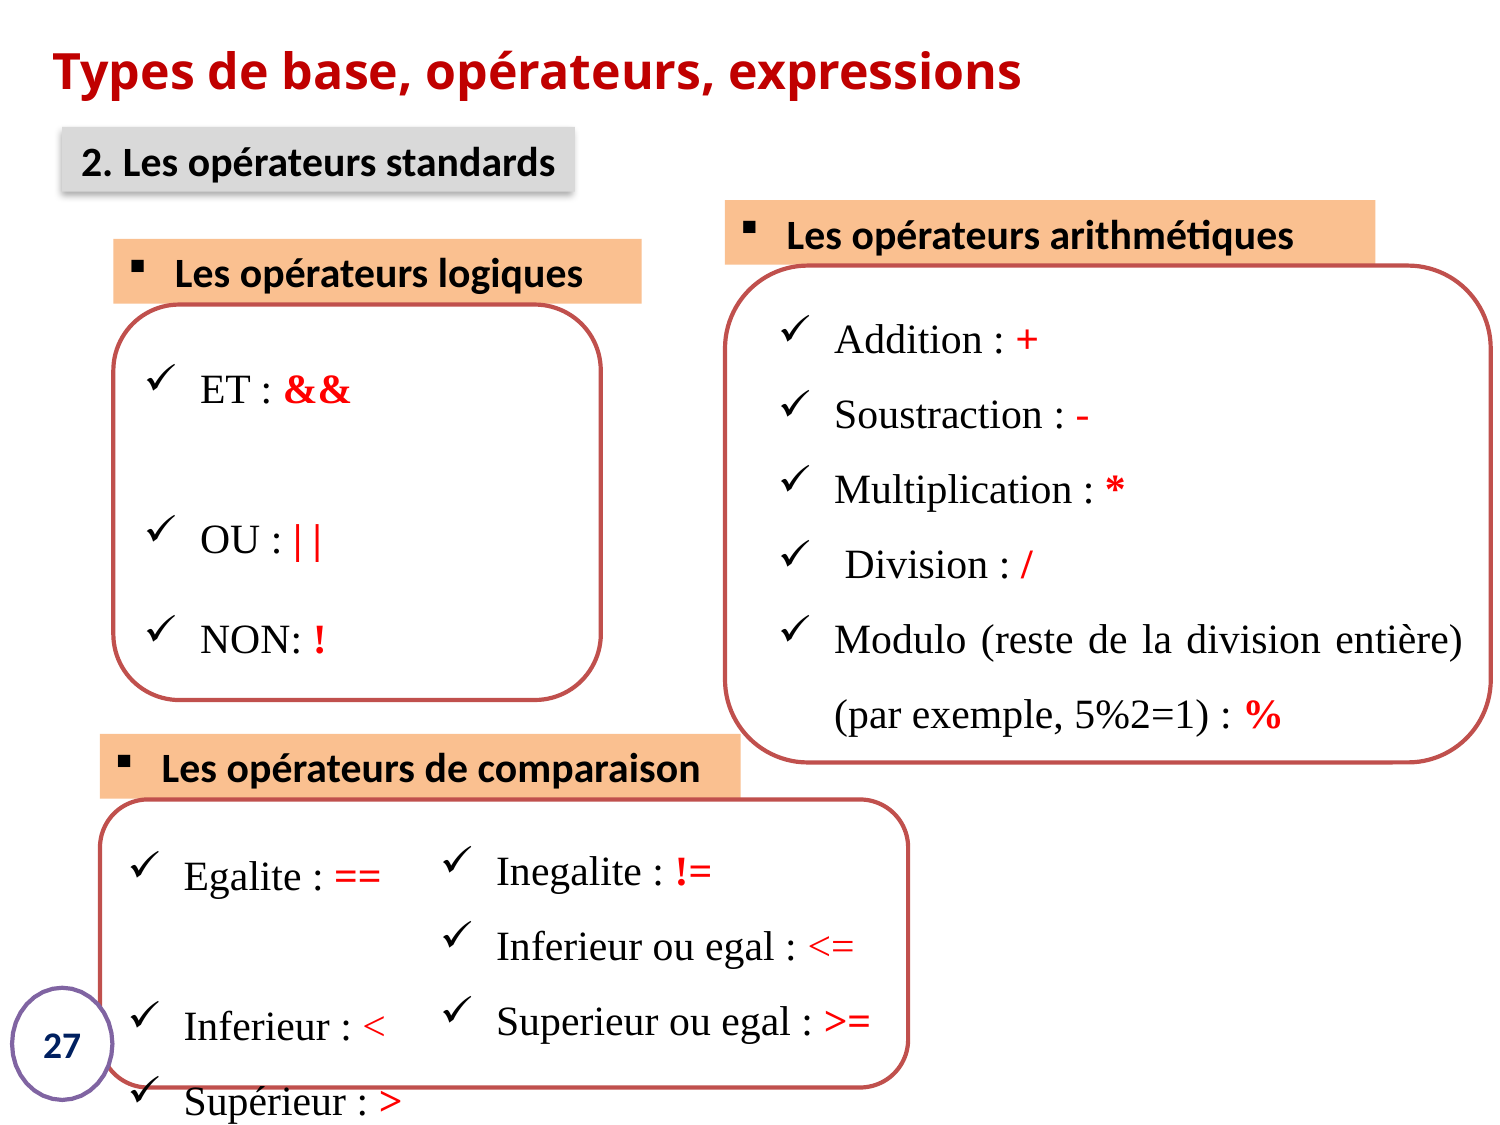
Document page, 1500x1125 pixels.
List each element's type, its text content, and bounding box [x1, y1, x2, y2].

text_box 2. Les opérateurs standards [60, 125, 577, 194]
text_box 27 [9, 985, 95, 1103]
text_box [99, 733, 909, 1088]
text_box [724, 199, 1491, 826]
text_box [113, 238, 642, 701]
title Types de base, opérateurs, expressions [37, 13, 1100, 125]
